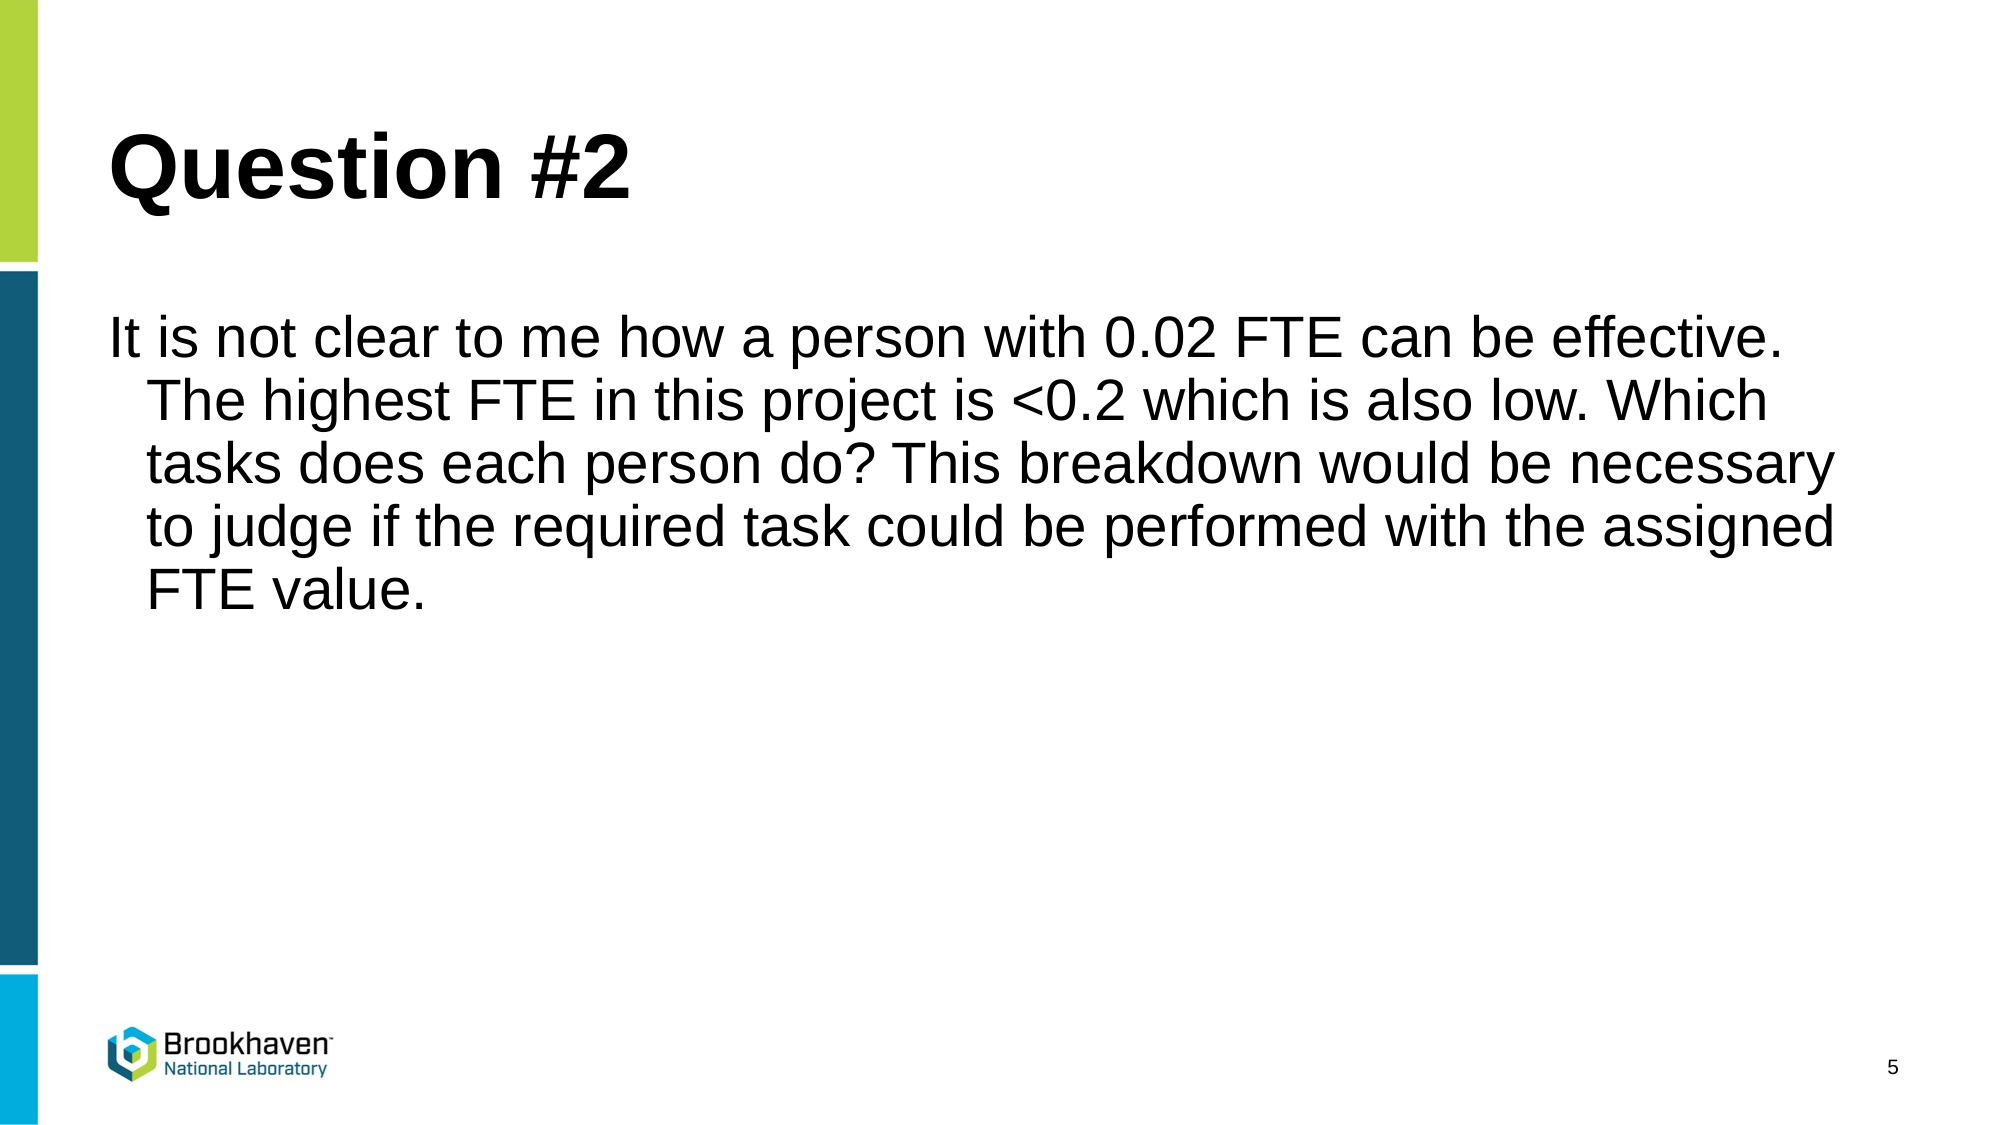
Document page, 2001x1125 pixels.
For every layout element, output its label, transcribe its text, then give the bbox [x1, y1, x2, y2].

title Question #2 [93, 59, 1907, 278]
picture [0, 0, 2001, 1125]
slide_number 5 [1835, 1036, 1907, 1097]
list It is not clear to me how a person with 0.02 FTE can be effective. The highest FTE in this project is <0.2 which is also low. Which tasks does each person do? This breakdown would be necessary to judge if the required task could be performed with the assigned FTE value. [93, 299, 1907, 990]
